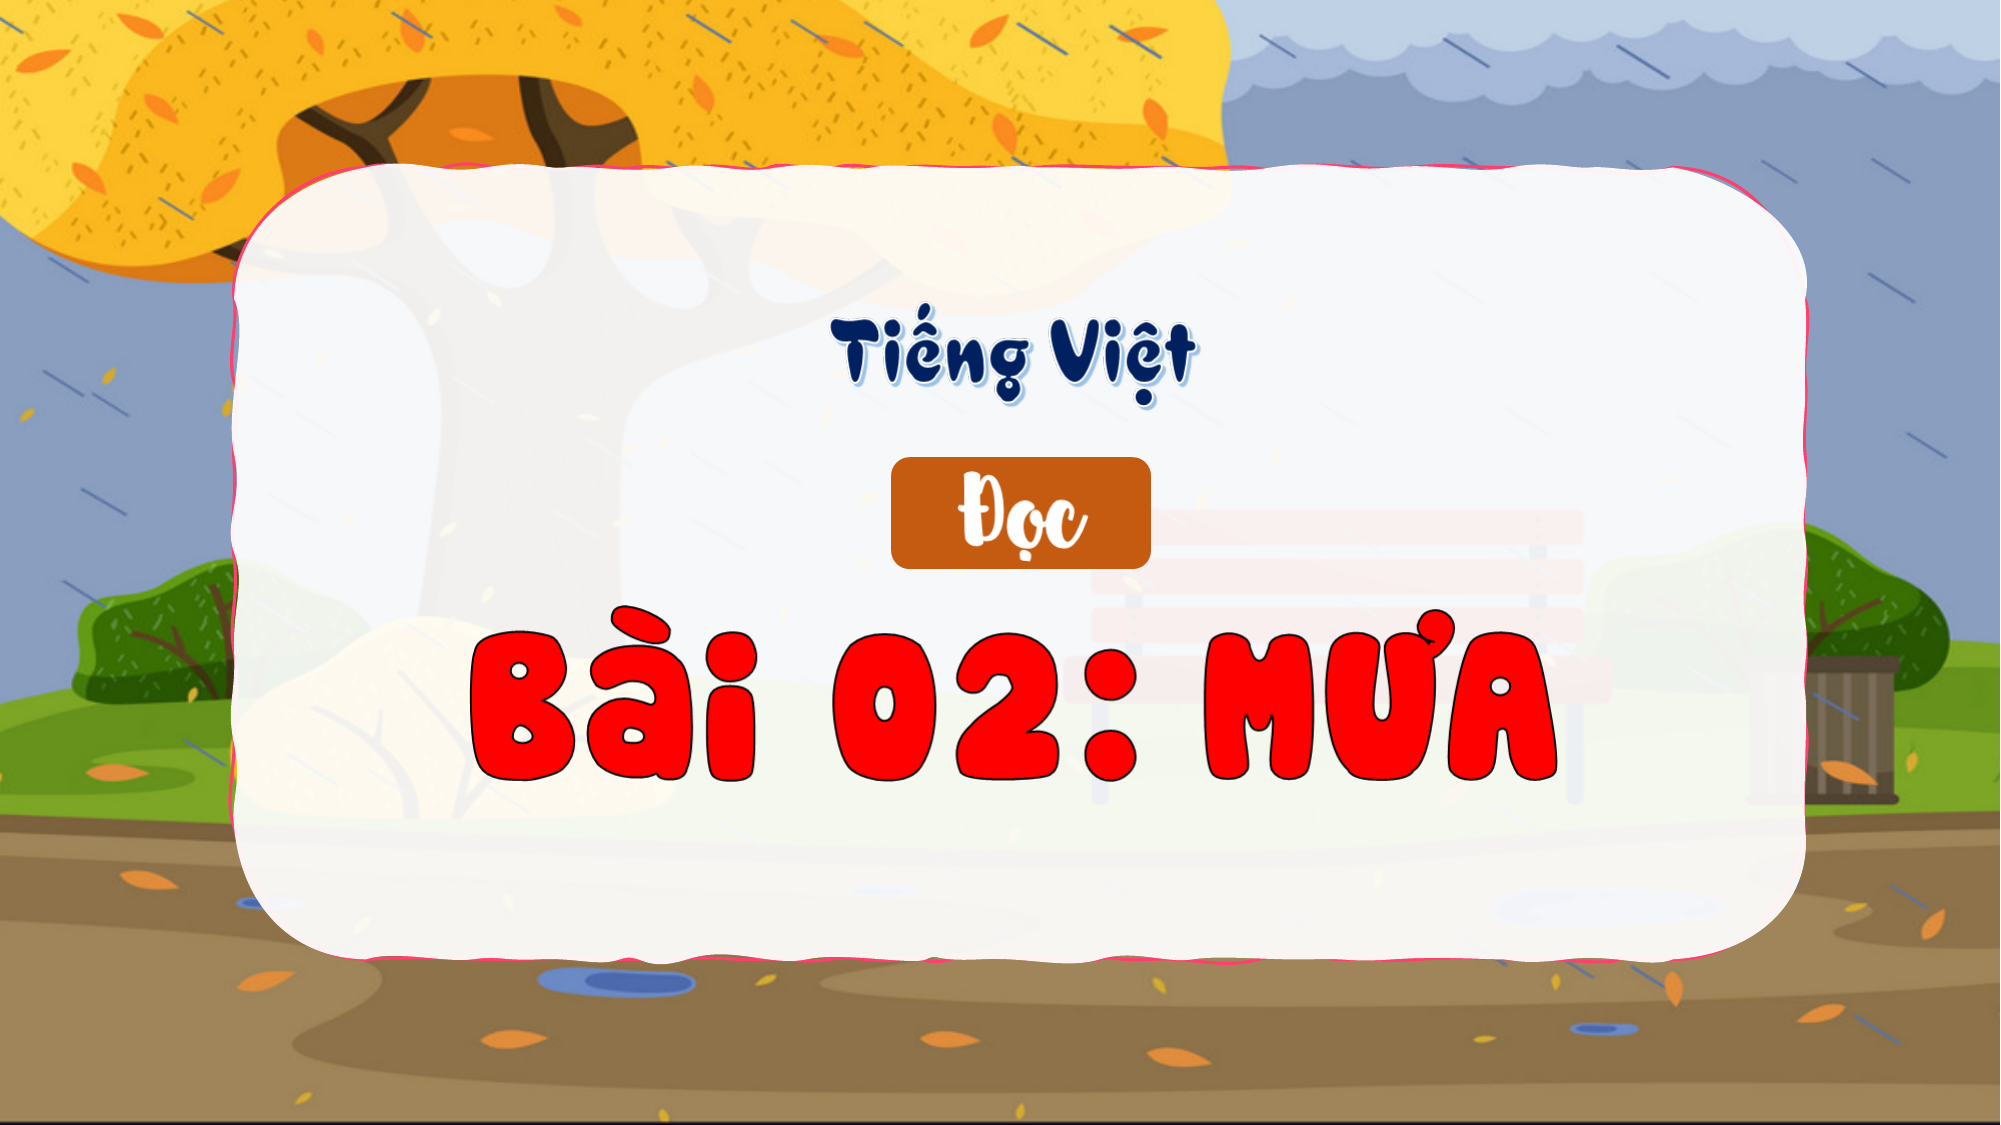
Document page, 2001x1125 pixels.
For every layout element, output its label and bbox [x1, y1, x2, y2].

text_box [228, 162, 1809, 965]
picture [0, 0, 2000, 1125]
